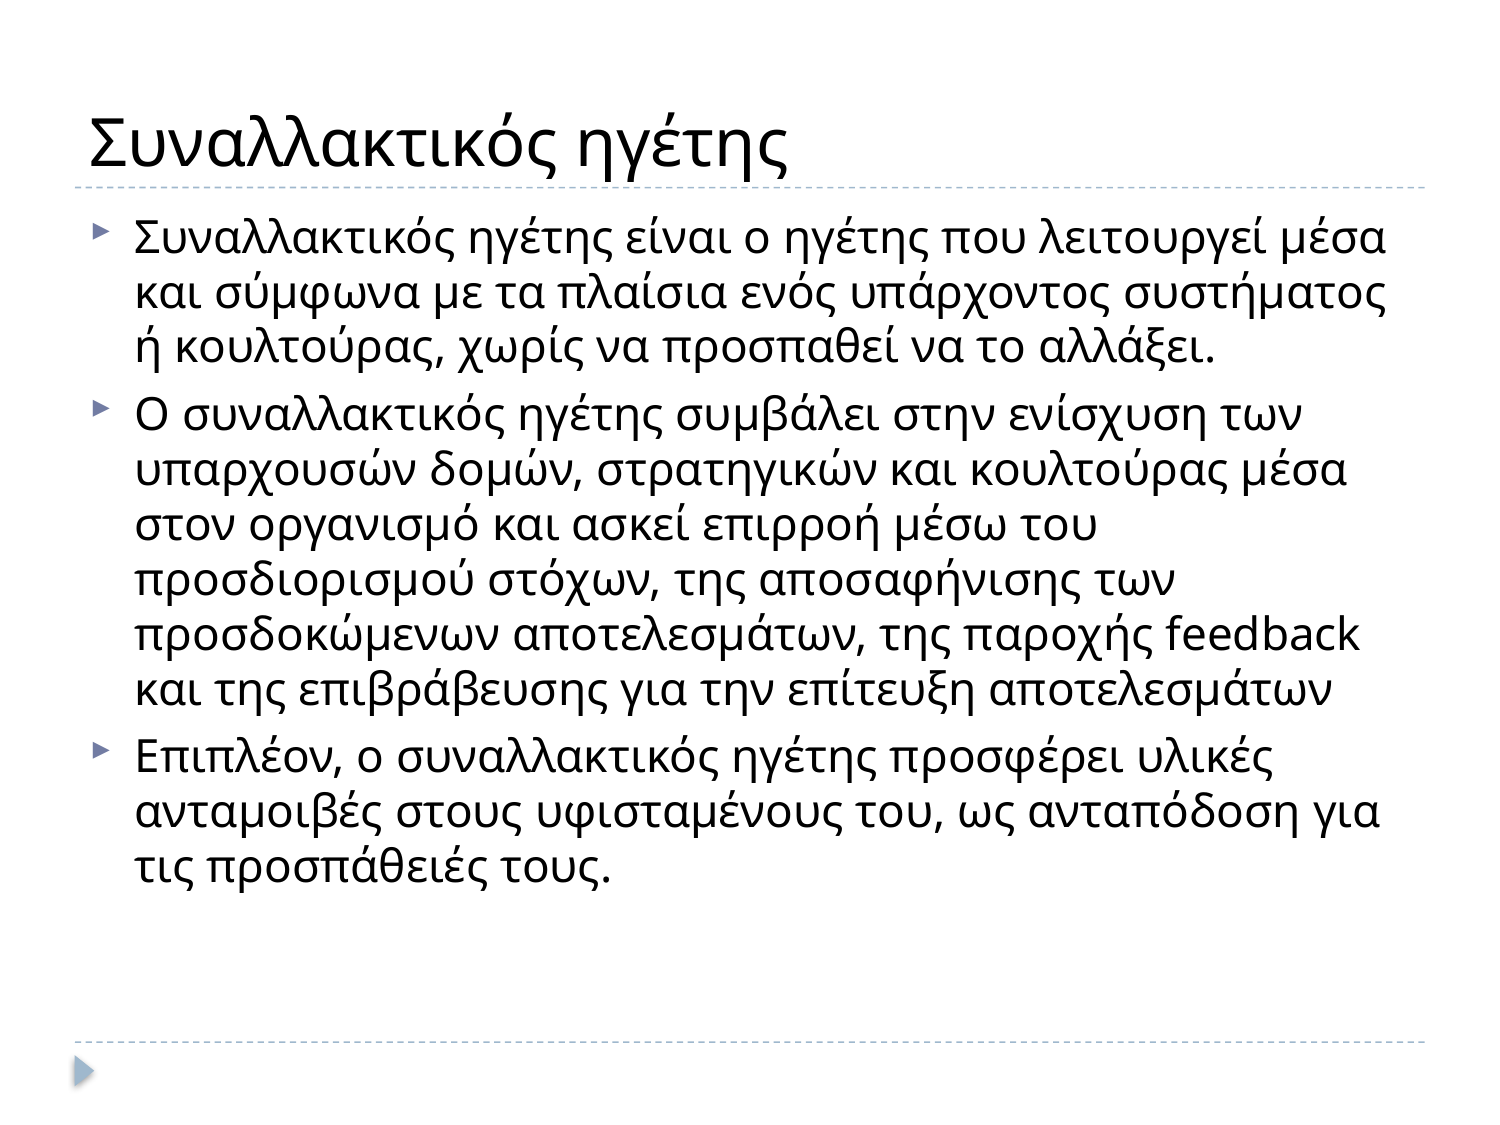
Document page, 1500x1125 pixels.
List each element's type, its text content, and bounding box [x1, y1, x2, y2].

list Συναλλακτικός ηγέτης είναι ο ηγέτης που λειτουργεί μέσα και σύμφωνα με τα πλαίσια ενός υπάρχοντος συστήματος ή κουλτούρας, χωρίς να προσπαθεί να το αλλάξει. Ο συναλλακτικός ηγέτης συμβάλει στην ενίσχυση των υπαρχουσών δομών, στρατηγικών και κουλτούρας μέσα στον οργανισμό και ασκεί επιρροή μέσω του προσδιορισμού στόχων, της αποσαφήνισης των προσδοκώμενων αποτελεσμάτων, της παροχής feedback και της επιβράβευσης για την επίτευξη αποτελεσμάτων Επιπλέον, ο συναλλακτικός ηγέτης προσφέρει υλικές ανταμοιβές στους υφισταμένους του, ως ανταπόδοση για τις προσπάθειές τους. [75, 200, 1425, 1010]
title Συναλλακτικός ηγέτης [75, 24, 1425, 188]
